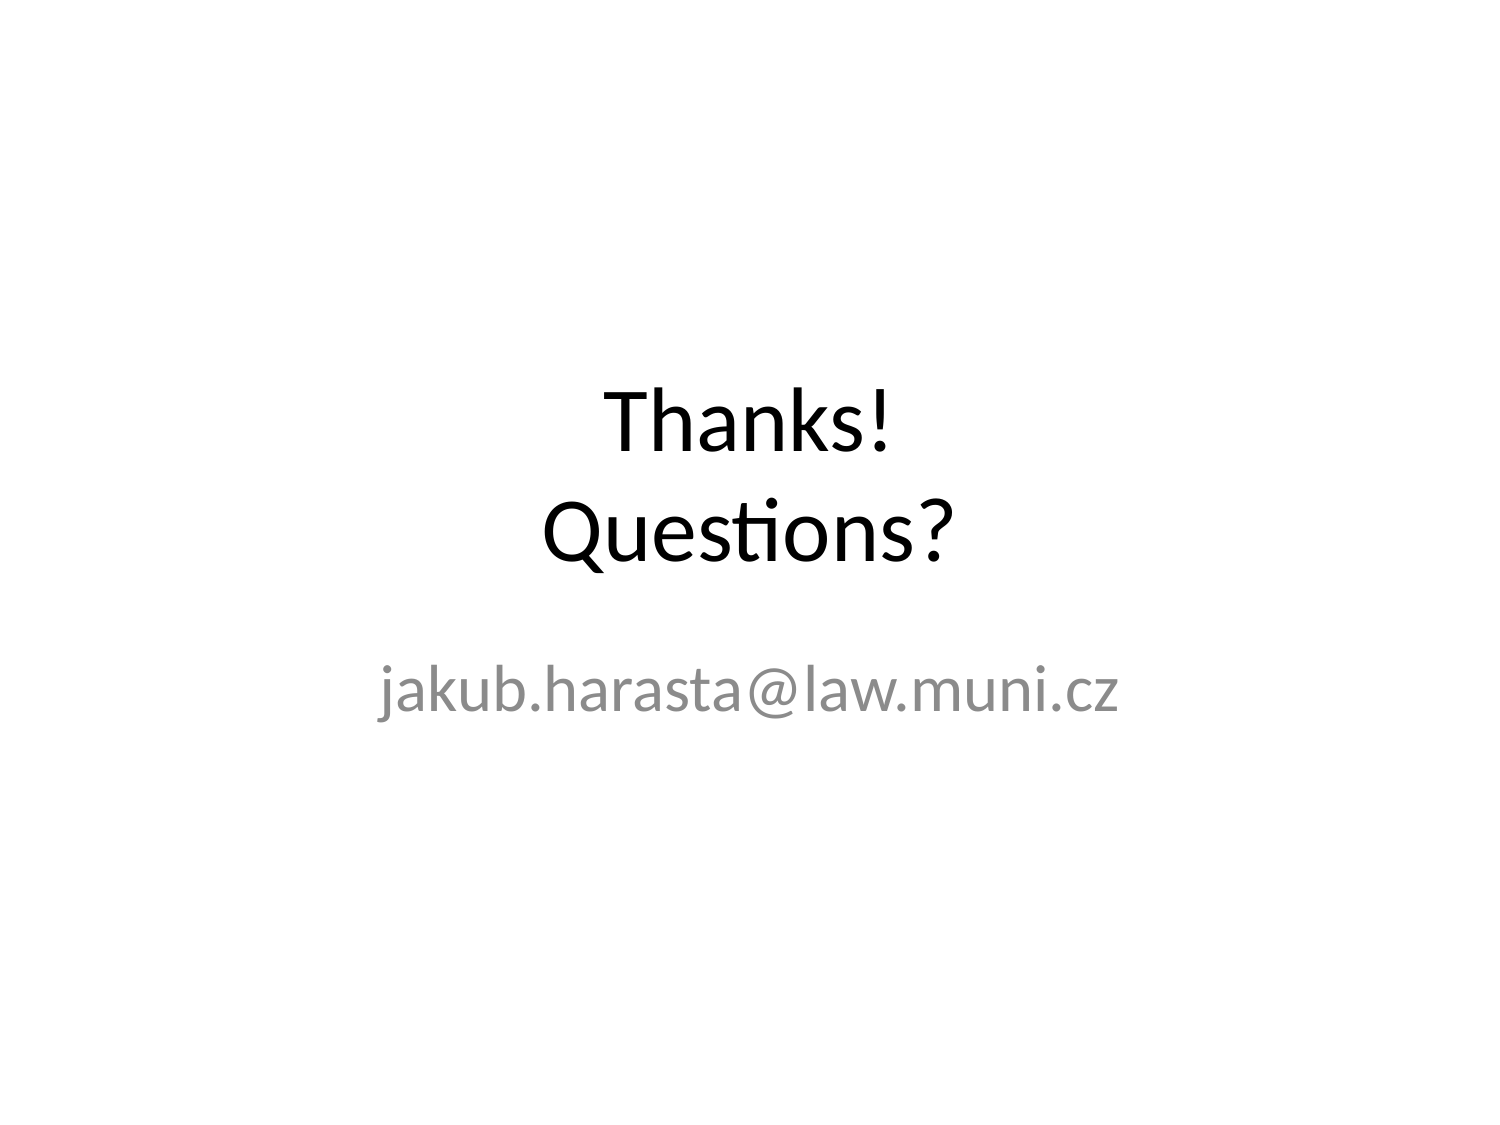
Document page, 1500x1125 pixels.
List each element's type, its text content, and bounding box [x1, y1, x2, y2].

title Thanks! Questions? [112, 349, 1388, 591]
subtitle jakub.harasta@law.muni.cz [225, 637, 1275, 925]
